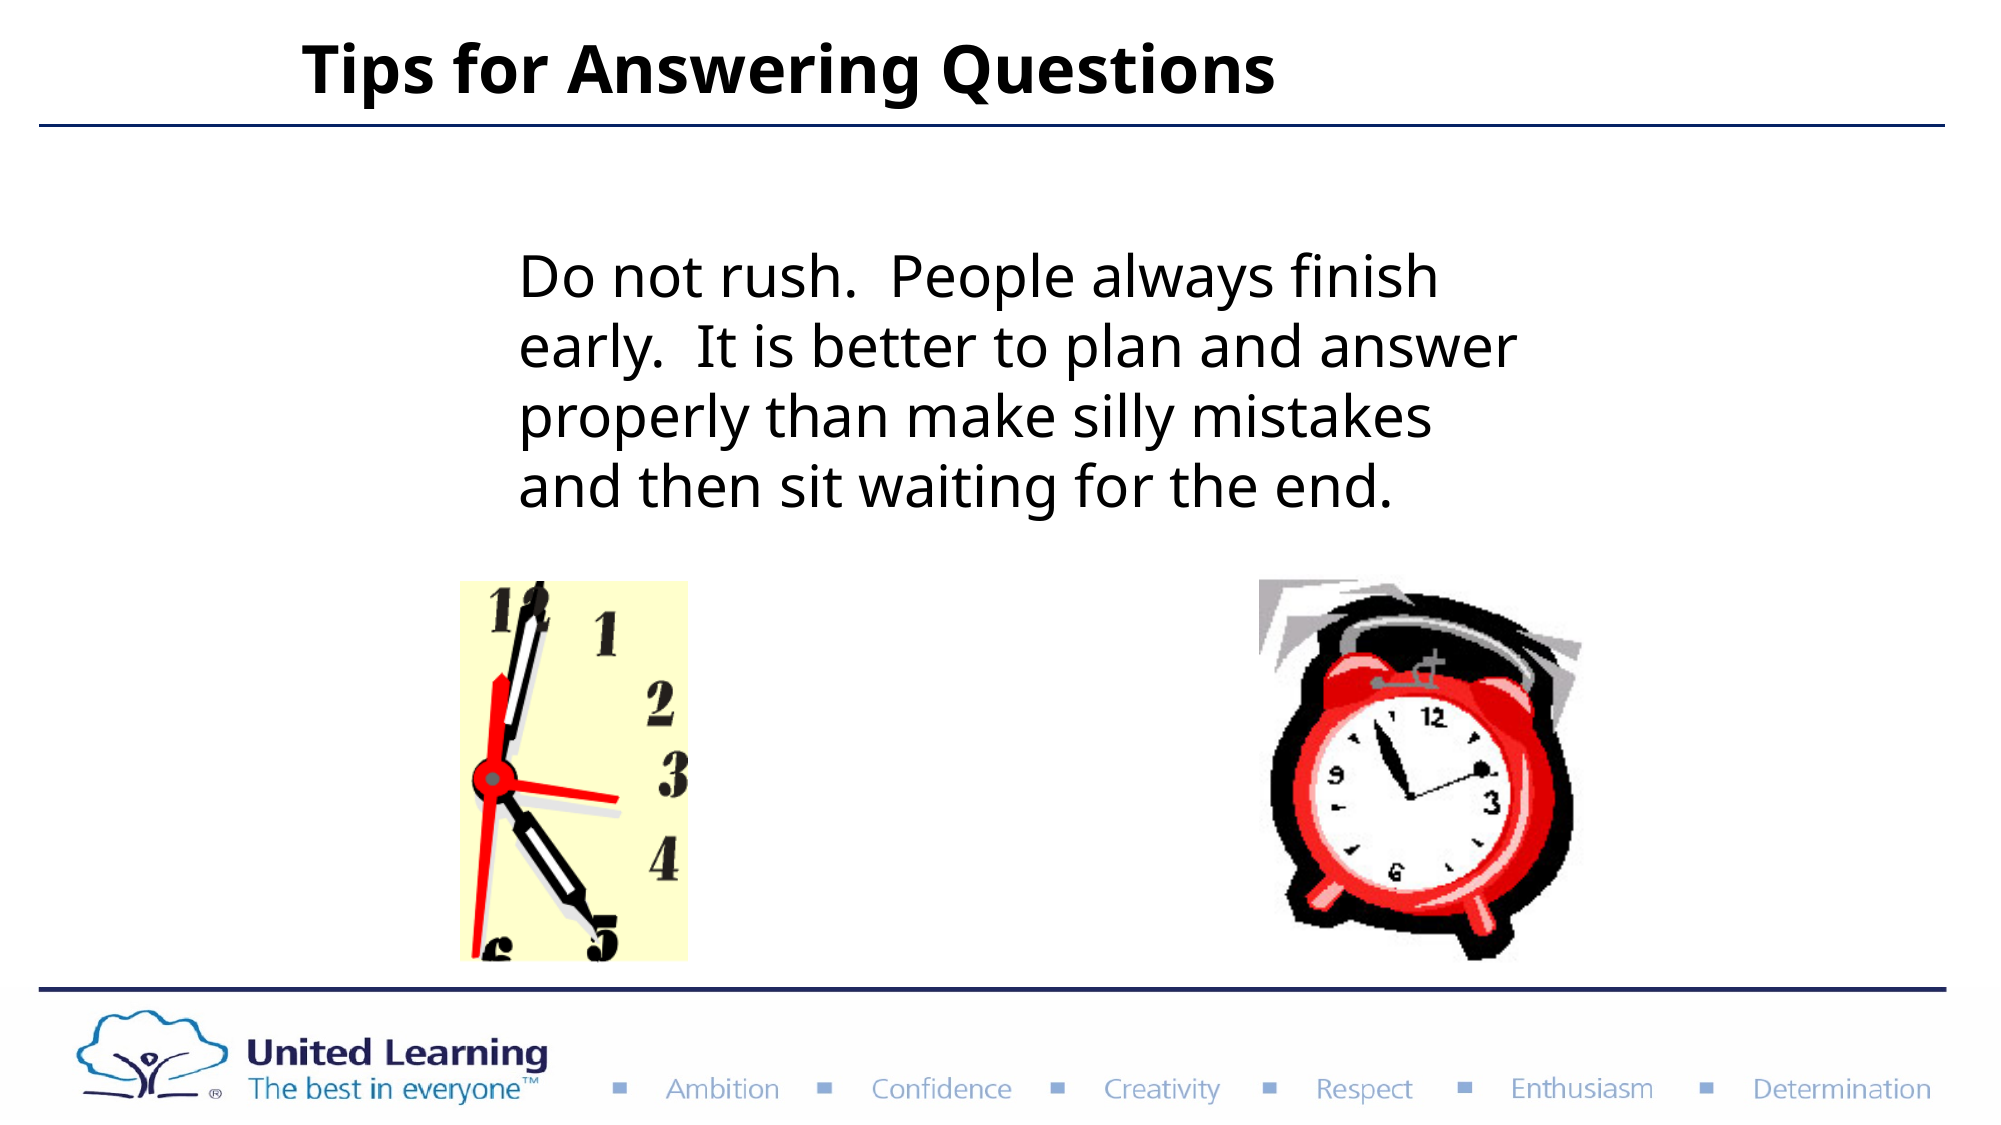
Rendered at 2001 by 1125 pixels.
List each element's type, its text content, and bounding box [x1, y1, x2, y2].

picture [460, 581, 688, 964]
picture [1259, 573, 1588, 969]
picture [0, 987, 2000, 1120]
text_box Do not rush. People always finish early. It is better to plan and answer properly than make silly mistakes and then sit waiting for the end. [503, 231, 1556, 527]
text_box Tips for Answering Questions [286, 19, 1293, 114]
